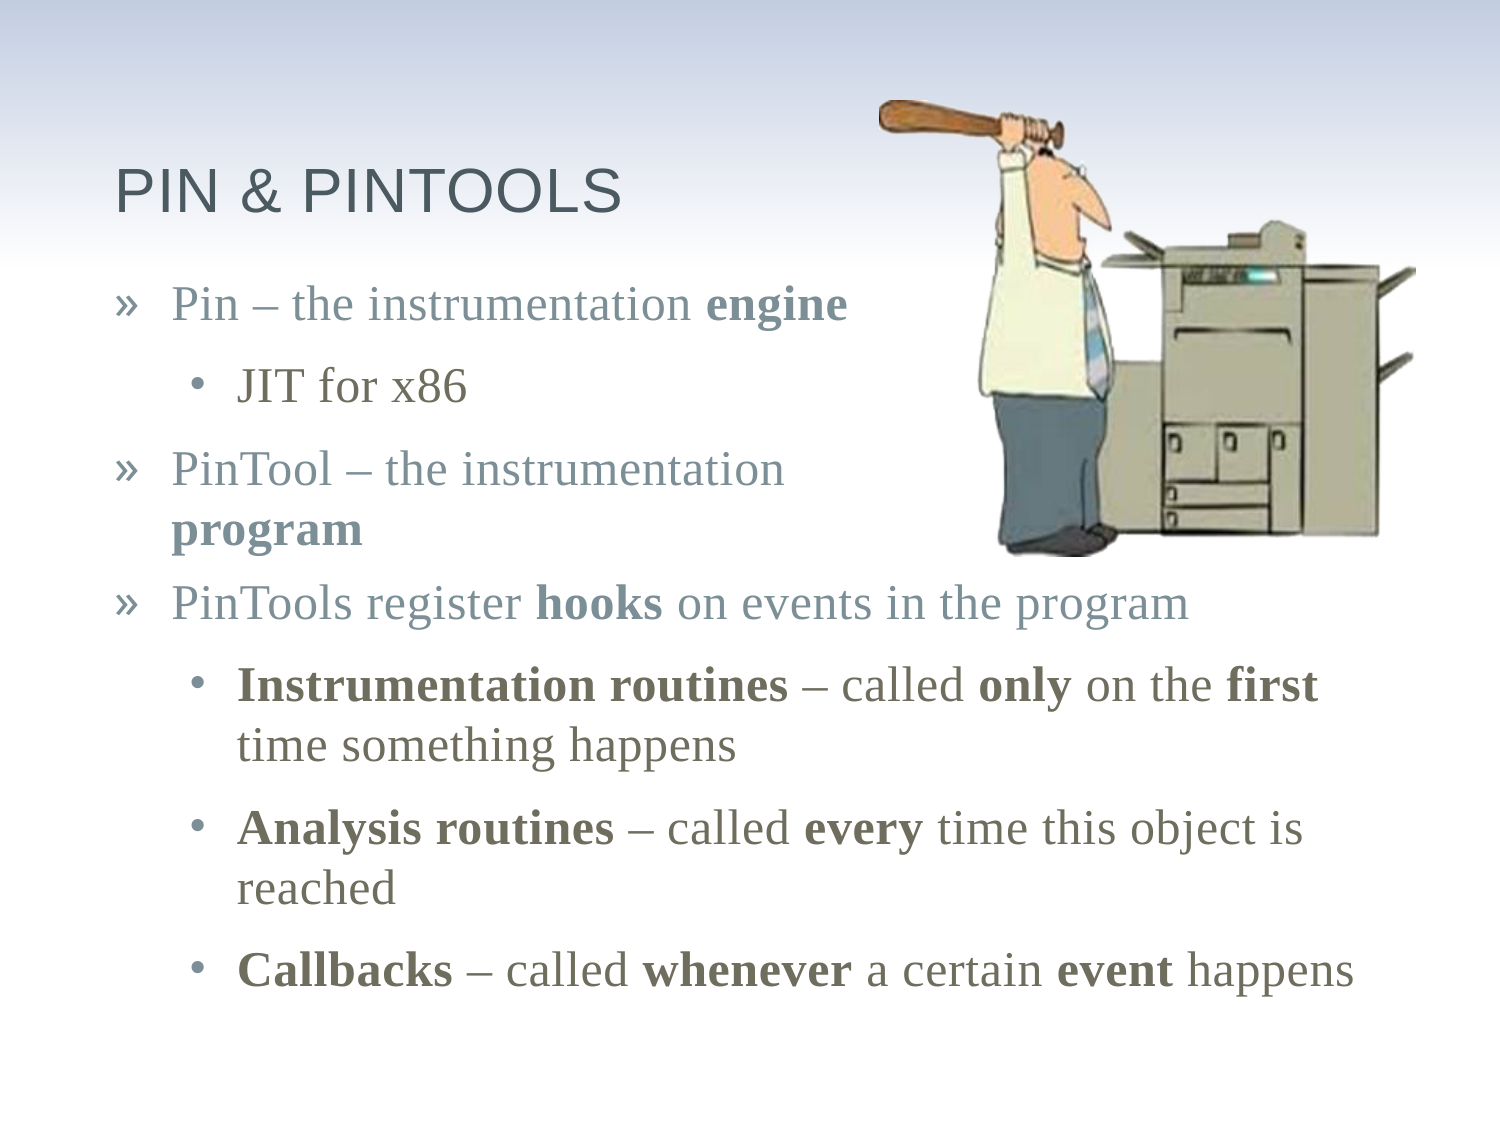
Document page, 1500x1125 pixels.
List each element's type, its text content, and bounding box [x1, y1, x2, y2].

picture [879, 100, 1417, 558]
text_box PinTools register hooks on events in the program Instrumentation routines – called only on the first time something happens Analysis routines – called every time this object is reached Callbacks – called whenever a certain event happens [99, 561, 1400, 1022]
title Pin & PinTOOLs [99, 45, 1400, 233]
list Pin – the instrumentation engine JIT for x86 PinTool – the instrumentation program [99, 262, 873, 561]
